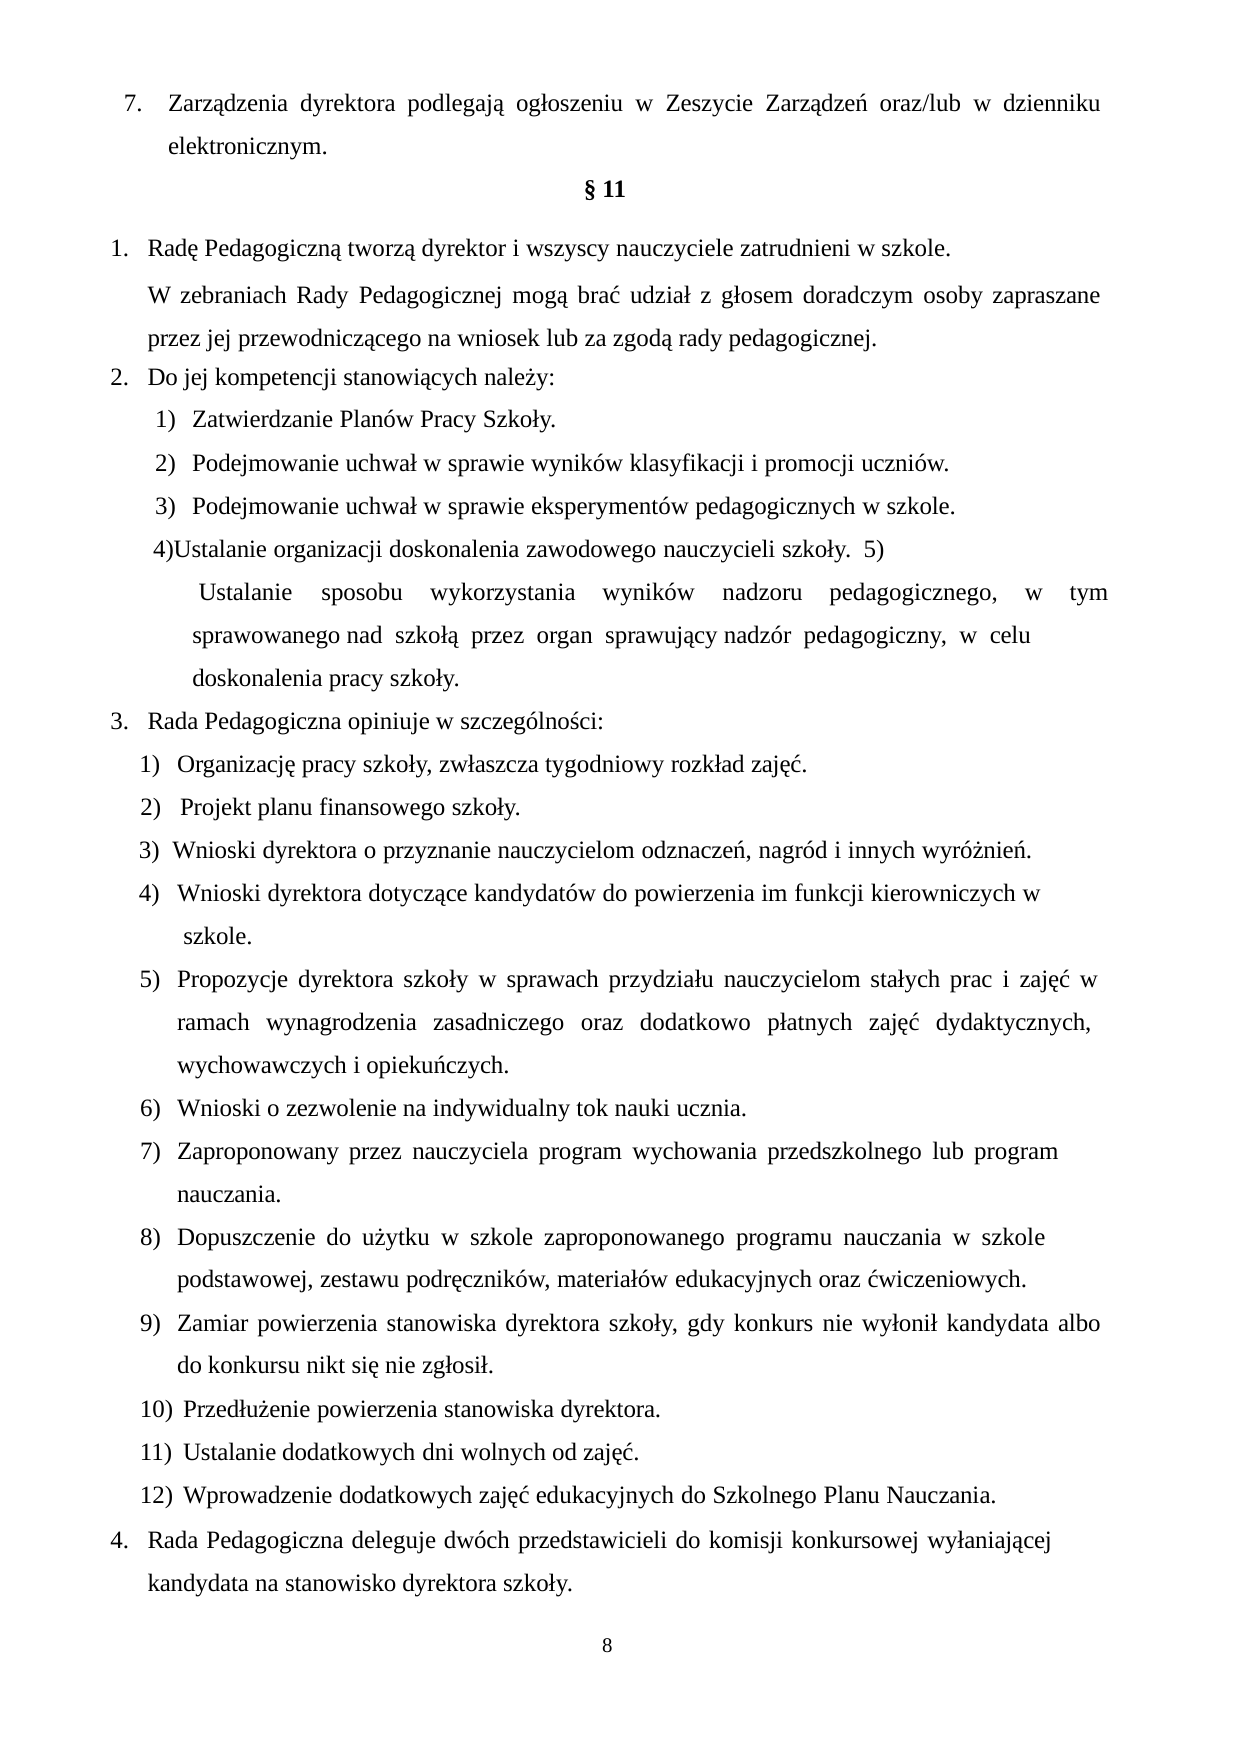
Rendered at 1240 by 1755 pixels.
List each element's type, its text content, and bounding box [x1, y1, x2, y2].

slide_number 8 [189, 1597, 630, 1755]
text_box 7. Zarządzenia dyrektora podlegają ogłoszeniu w Zeszycie Zarządzeń oraz/lub w dzienniku elektronicznym. § 11 Radę Pedagogiczną tworzą dyrektor i wszyscy nauczyciele zatrudnieni w szkole. W zebraniach Rady Pedagogicznej mogą brać udział z głosem doradczym osoby zapraszane przez jej przewodniczącego na wniosek lub za zgodą rady pedagogicznej. Do jej kompetencji stanowiących należy: [108, 71, 1109, 391]
text_box sprawowanego nad szkołą przez organ sprawujący nadzór pedagogiczny, w celu doskonalenia pracy szkoły. Rada Pedagogiczna opiniuje w szczególności: Organizację pracy szkoły, zwłaszcza tygodniowy rozkład zajęć. Projekt planu finansowego szkoły. Wnioski dyrektora o przyznanie nauczycielom odznaczeń, nagród i innych wyróżnień. Wnioski dyrektora dotyczące kandydatów do powierzenia im funkcji kierowniczych w szkole. Propozycje dyrektora szkoły w sprawach przydziału nauczycielom stałych prac i zajęć w ramach wynagrodzenia zasadniczego oraz dodatkowo płatnych zajęć dydaktycznych, wychowawczych i opiekuńczych. Wnioski o zezwolenie na indywidualny tok nauki ucznia. Zaproponowany przez nauczyciela program wychowania przedszkolnego lub program nauczania. Dopuszczenie do użytku w szkole zaproponowanego programu nauczania w szkole podstawowej, zestawu podręczników, materiałów edukacyjnych oraz ćwiczeniowych. Zamiar powierzenia stanowiska dyrektora szkoły, gdy konkurs nie wyłonił kandydata albo do konkursu nikt się nie zgłosił. Przedłużenie powierzenia stanowiska dyrektora. Ustalanie dodatkowych dni wolnych od zajęć. Wprowadzenie dodatkowych zajęć edukacyjnych do Szkolnego Planu Nauczania. Rada Pedagogiczna deleguje dwóch przedstawicieli do komisji konkursowej wyłaniającej kandydata na stanowisko dyrektora szkoły. [108, 603, 1110, 1597]
text_box Ustalanie sposobu wykorzystania wyników nadzoru pedagogicznego, w tym [196, 573, 1109, 603]
text_box Zatwierdzanie Planów Pracy Szkoły. Podejmowanie uchwał w sprawie wyników klasyfikacji i promocji uczniów. Podejmowanie uchwał w sprawie eksperymentów pedagogicznych w szkole. Ustalanie organizacji doskonalenia zawodowego nauczycieli szkoły. 5) [153, 387, 964, 563]
